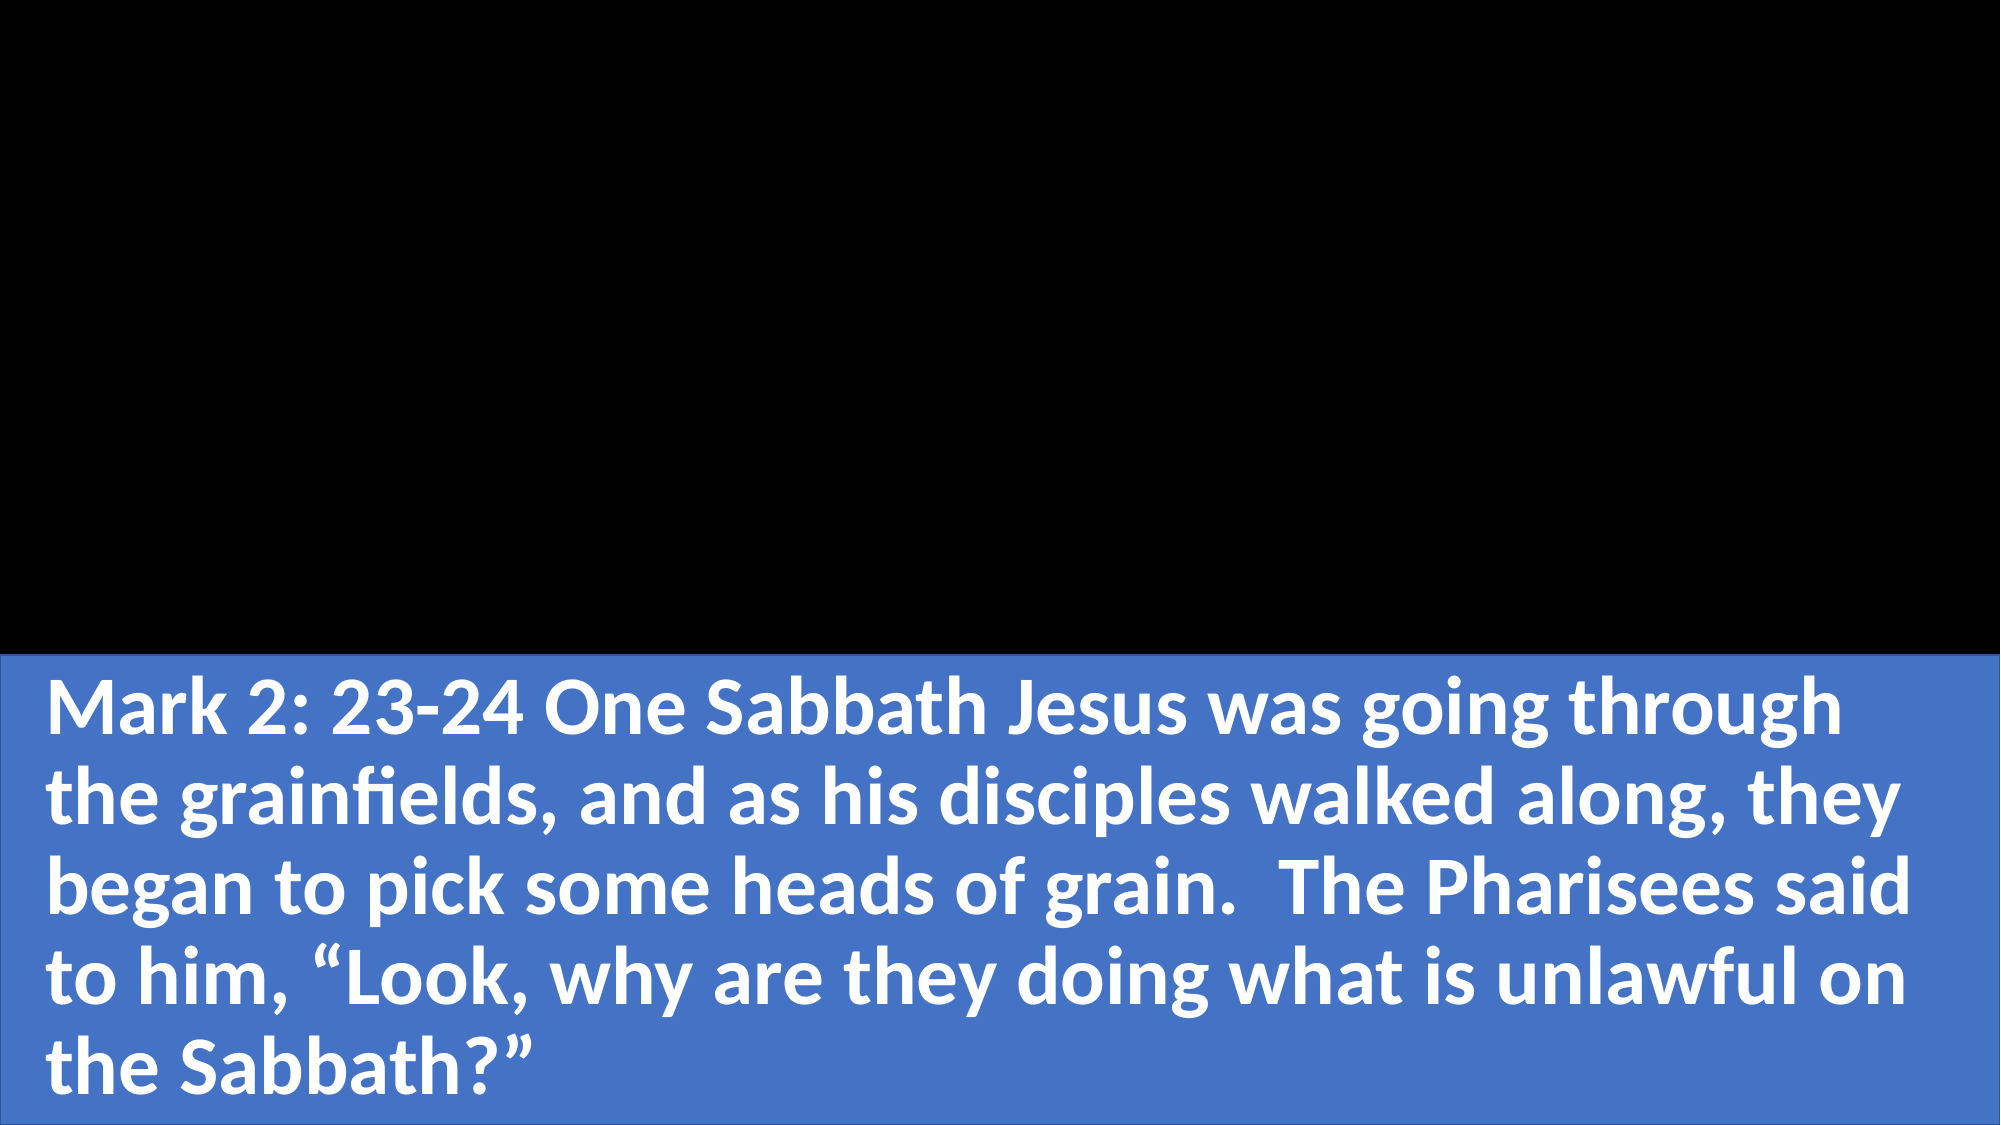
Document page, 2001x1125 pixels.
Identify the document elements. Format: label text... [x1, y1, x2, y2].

list Mark 2: 23-24 One Sabbath Jesus was going through the grainfields, and as his disciples walked along, they began to pick some heads of grain. The Pharisees said to him, “Look, why are they doing what is unlawful on the Sabbath?” [30, 655, 1970, 1125]
text_box [0, 654, 2000, 1125]
